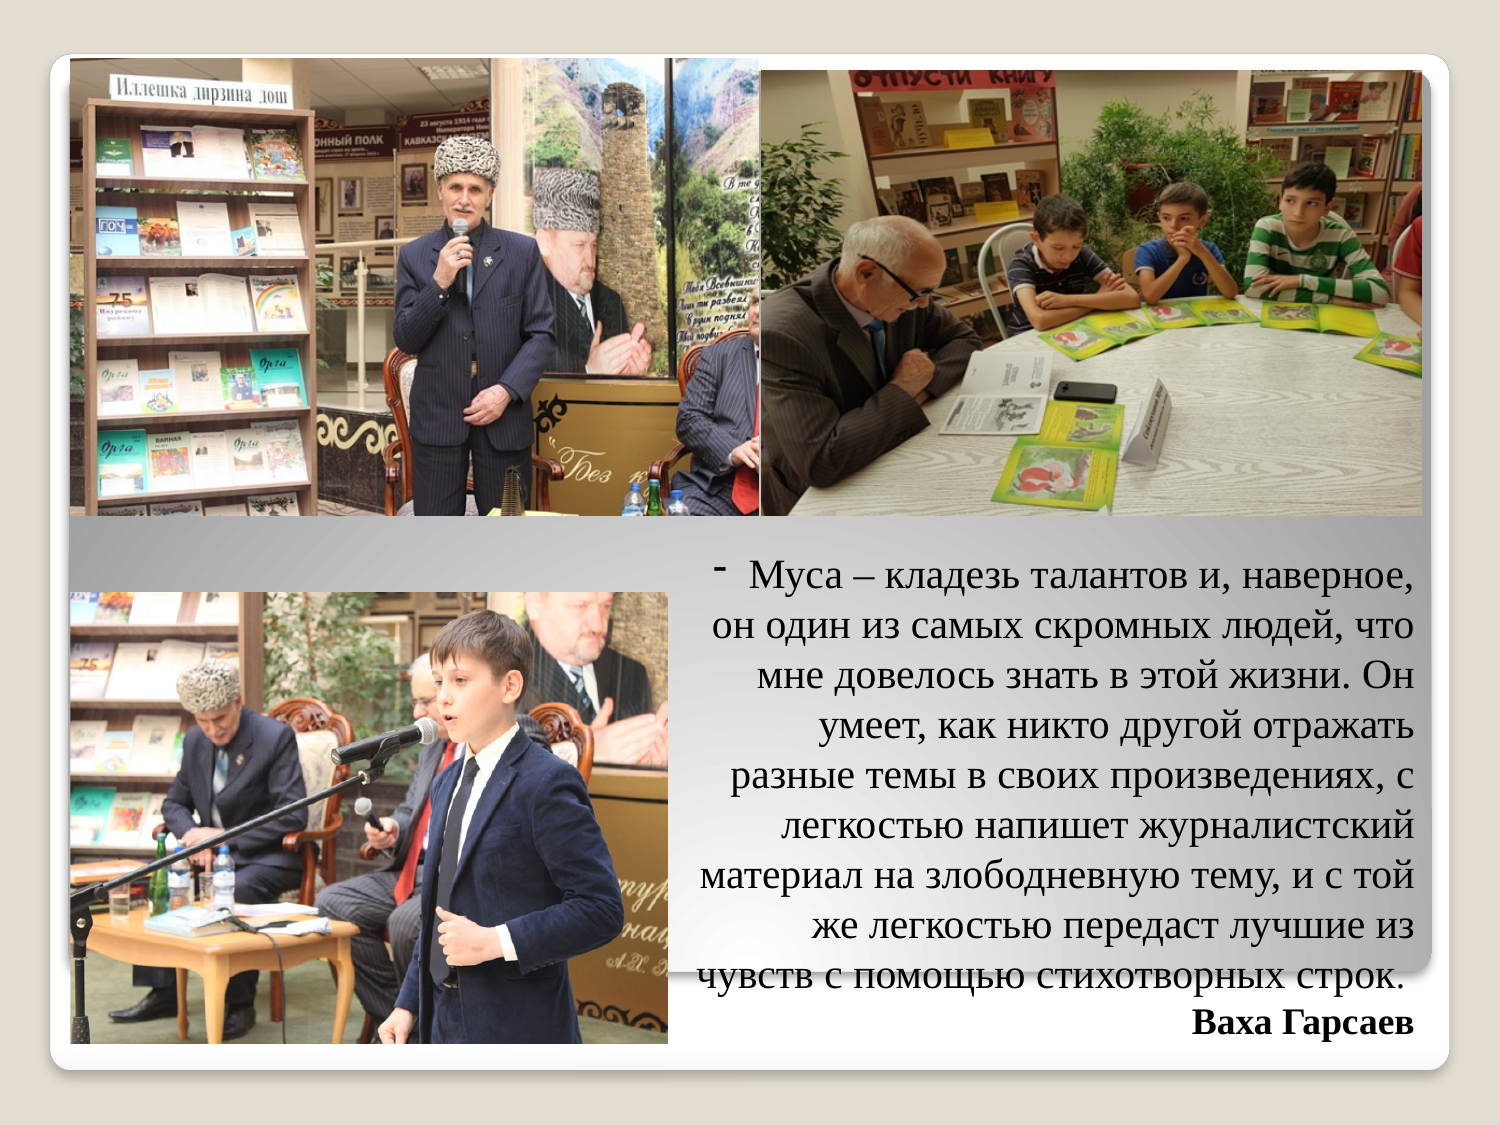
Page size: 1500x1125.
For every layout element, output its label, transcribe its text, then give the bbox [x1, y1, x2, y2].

picture [761, 70, 1422, 516]
picture [70, 58, 759, 516]
picture [70, 592, 669, 1044]
text_box Муса – кладезь талантов и, наверное, он один из самых скромных людей, что мне довелось знать в этой жизни. Он умеет, как никто другой отражать разные темы в своих произведениях, с легкостью напишет журналистский материал на злободневную тему, и с той же легкостью передаст лучшие из чувств с помощью стихотворных строк. Ваха Гарсаев [679, 539, 1430, 1049]
